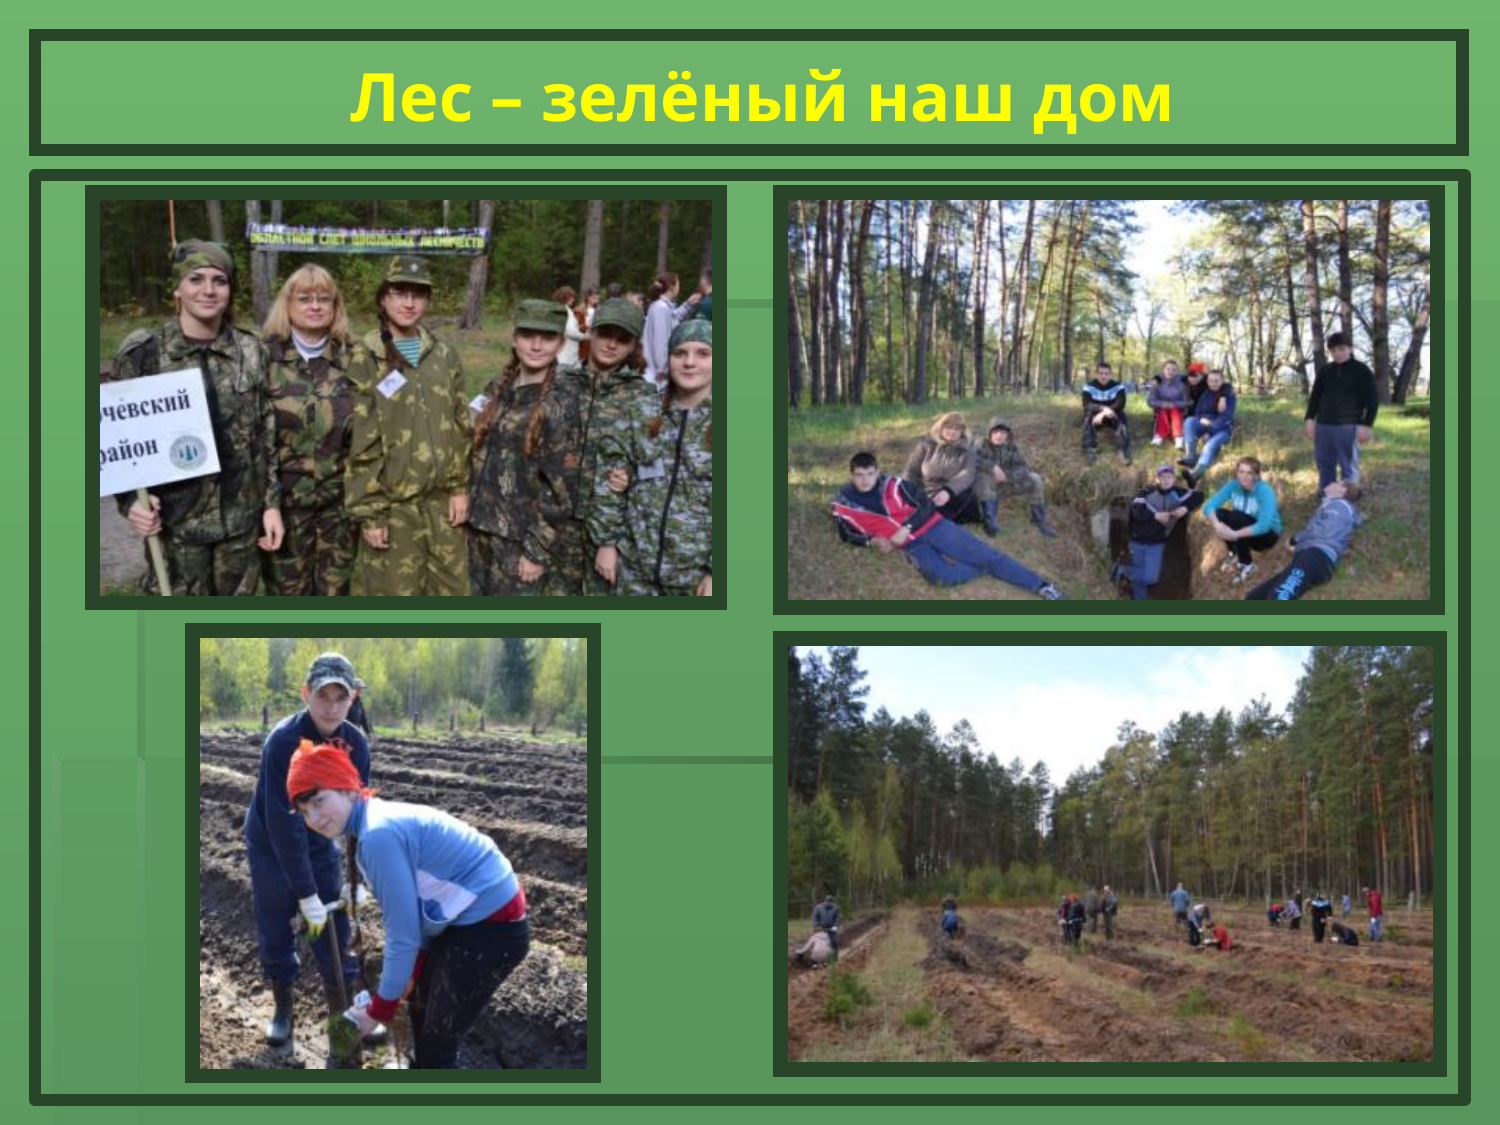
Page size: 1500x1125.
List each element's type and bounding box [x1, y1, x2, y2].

list [99, 199, 713, 596]
picture [199, 637, 587, 1069]
picture [787, 645, 1434, 1063]
text_box [35, 174, 1465, 1100]
text_box [35, 35, 1463, 150]
picture [787, 199, 1431, 601]
